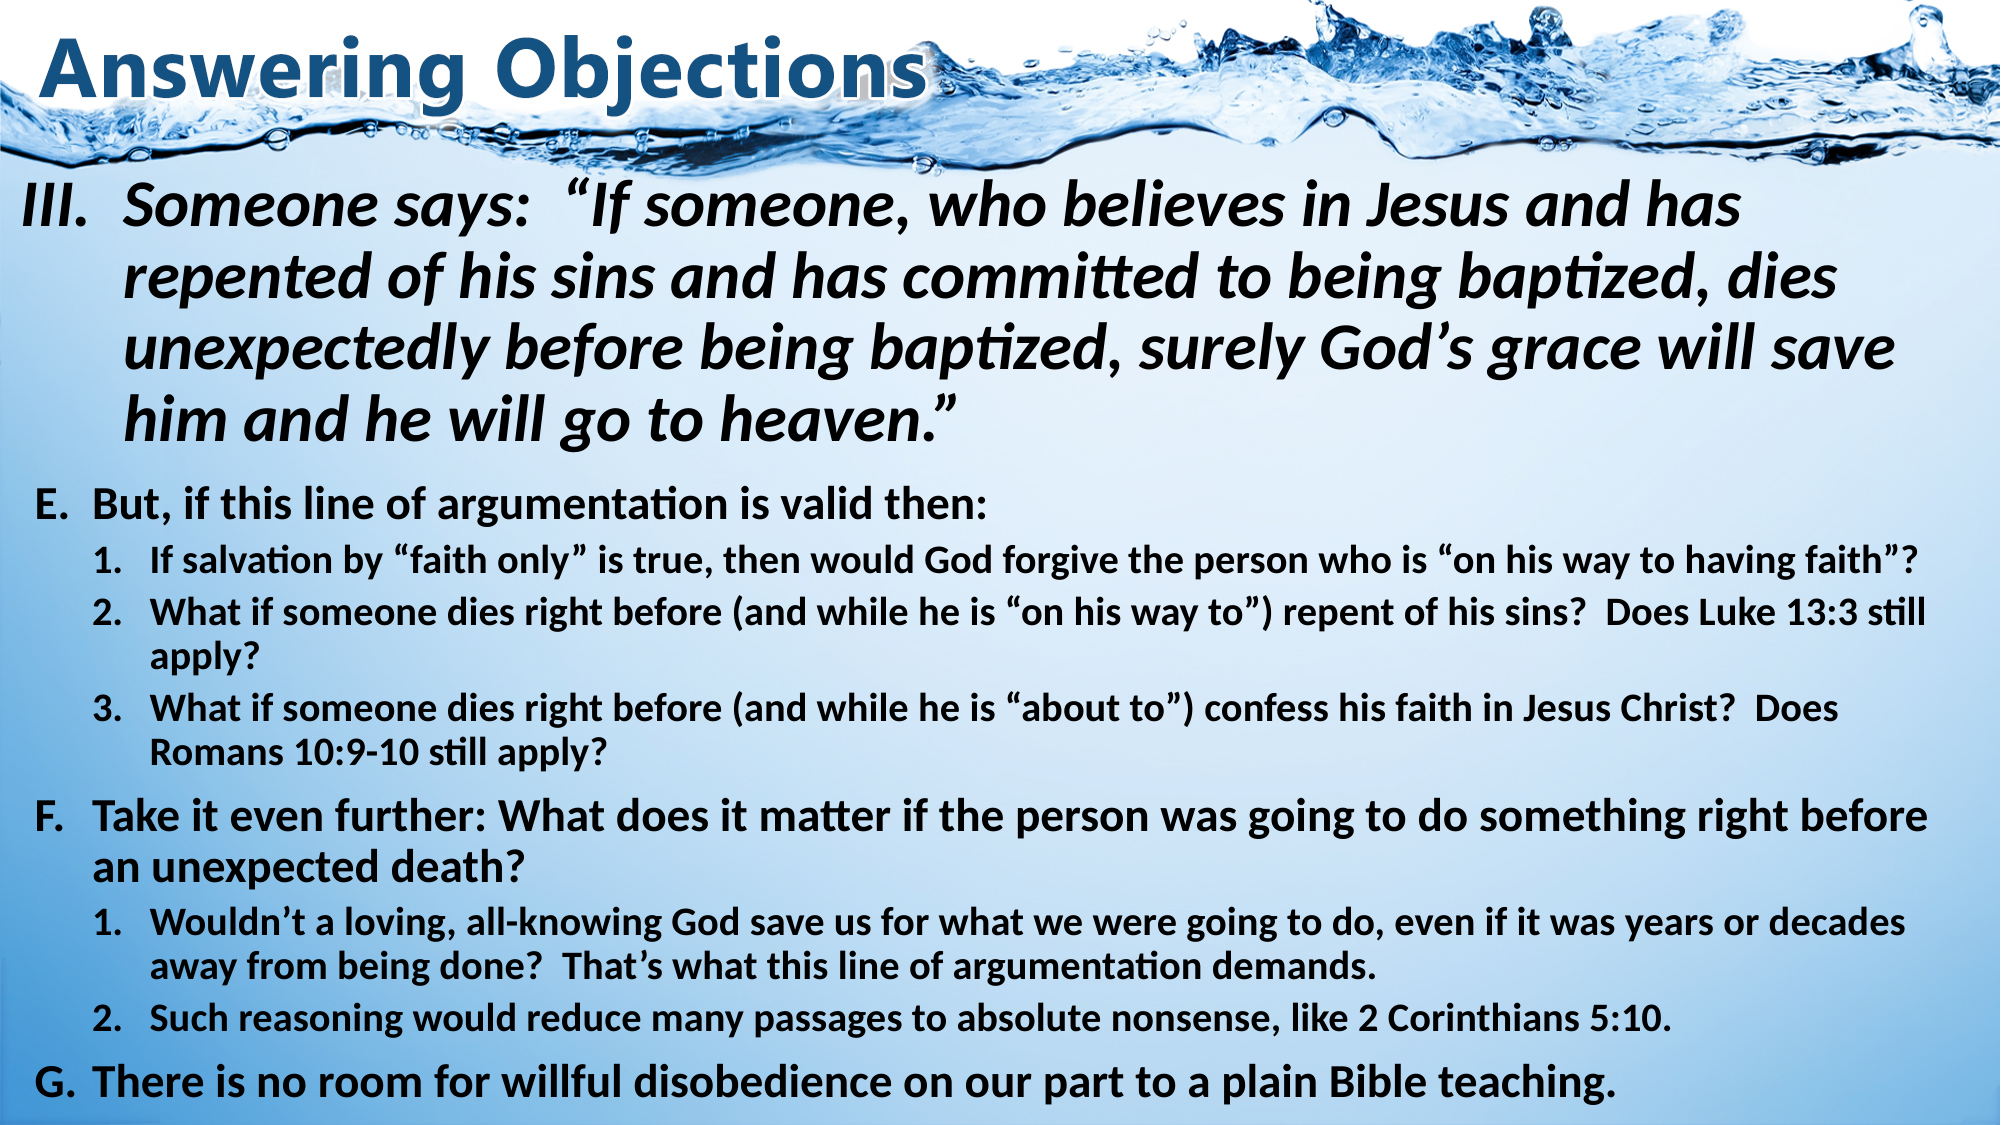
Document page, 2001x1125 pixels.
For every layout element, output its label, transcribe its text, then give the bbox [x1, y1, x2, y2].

list But, if this line of argumentation is valid then: If salvation by “faith only” is true, then would God forgive the person who is “on his way to having faith”? What if someone dies right before (and while he is “on his way to”) repent of his sins? Does Luke 13:3 still apply? What if someone dies right before (and while he is “about to”) confess his faith in Jesus Christ? Does Romans 10:9-10 still apply? Take it even further: What does it matter if the person was going to do something right before an unexpected death? Wouldn’t a loving, all-knowing God save us for what we were going to do, even if it was years or decades away from being done? That’s what this line of argumentation demands. Such reasoning would reduce many passages to absolute nonsense, like 2 Corinthians 5:10. There is no room for willful disobedience on our part to a plain Bible teaching. [19, 471, 1980, 1125]
title III. Someone says: “If someone, who believes in Jesus and has repented of his sins and has committed to being baptized, dies unexpectedly before being baptized, surely God’s grace will save him and he will go to heaven.” [5, 161, 1980, 493]
picture [0, 0, 2000, 1125]
